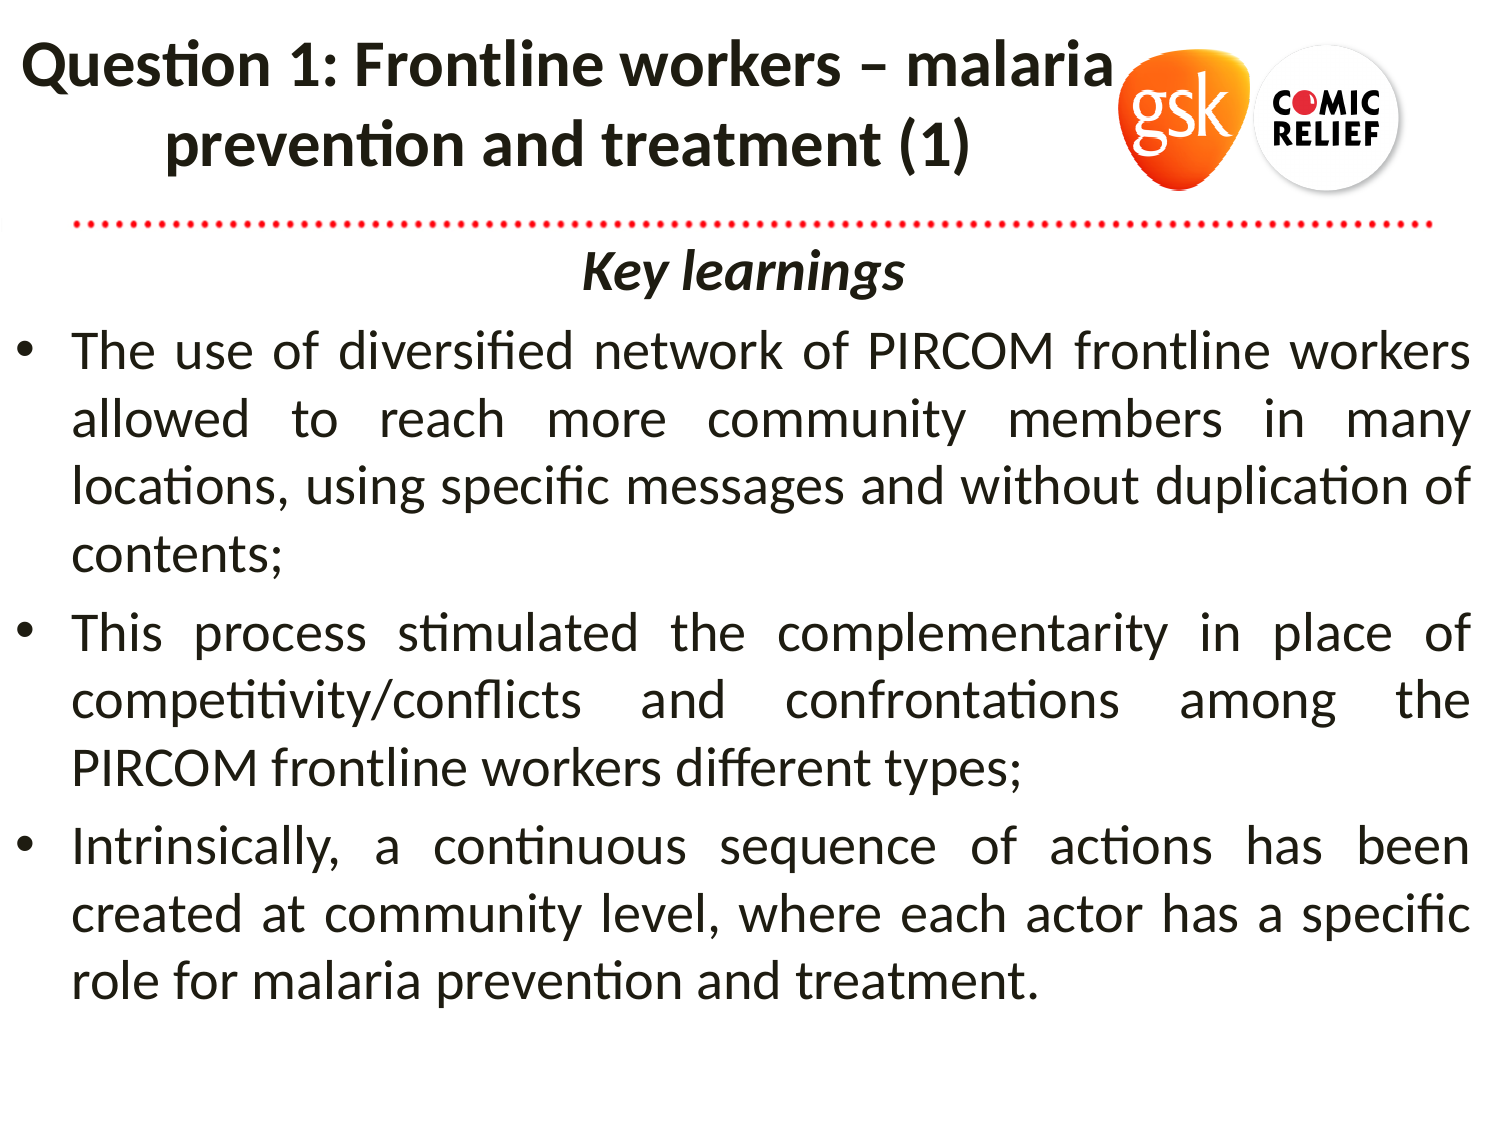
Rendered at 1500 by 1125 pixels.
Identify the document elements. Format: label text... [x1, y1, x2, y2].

picture [0, 25, 1500, 232]
list Key learnings The use of diversified network of PIRCOM frontline workers allowed to reach more community members in many locations, using specific messages and without duplication of contents; This process stimulated the complementarity in place of competitivity/conflicts and confrontations among the PIRCOM frontline workers different types; Intrinsically, a continuous sequence of actions has been created at community level, where each actor has a specific role for malaria prevention and treatment. [0, 224, 1488, 1125]
title Question 1: Frontline workers – malaria prevention and treatment (1) [0, 0, 1138, 200]
